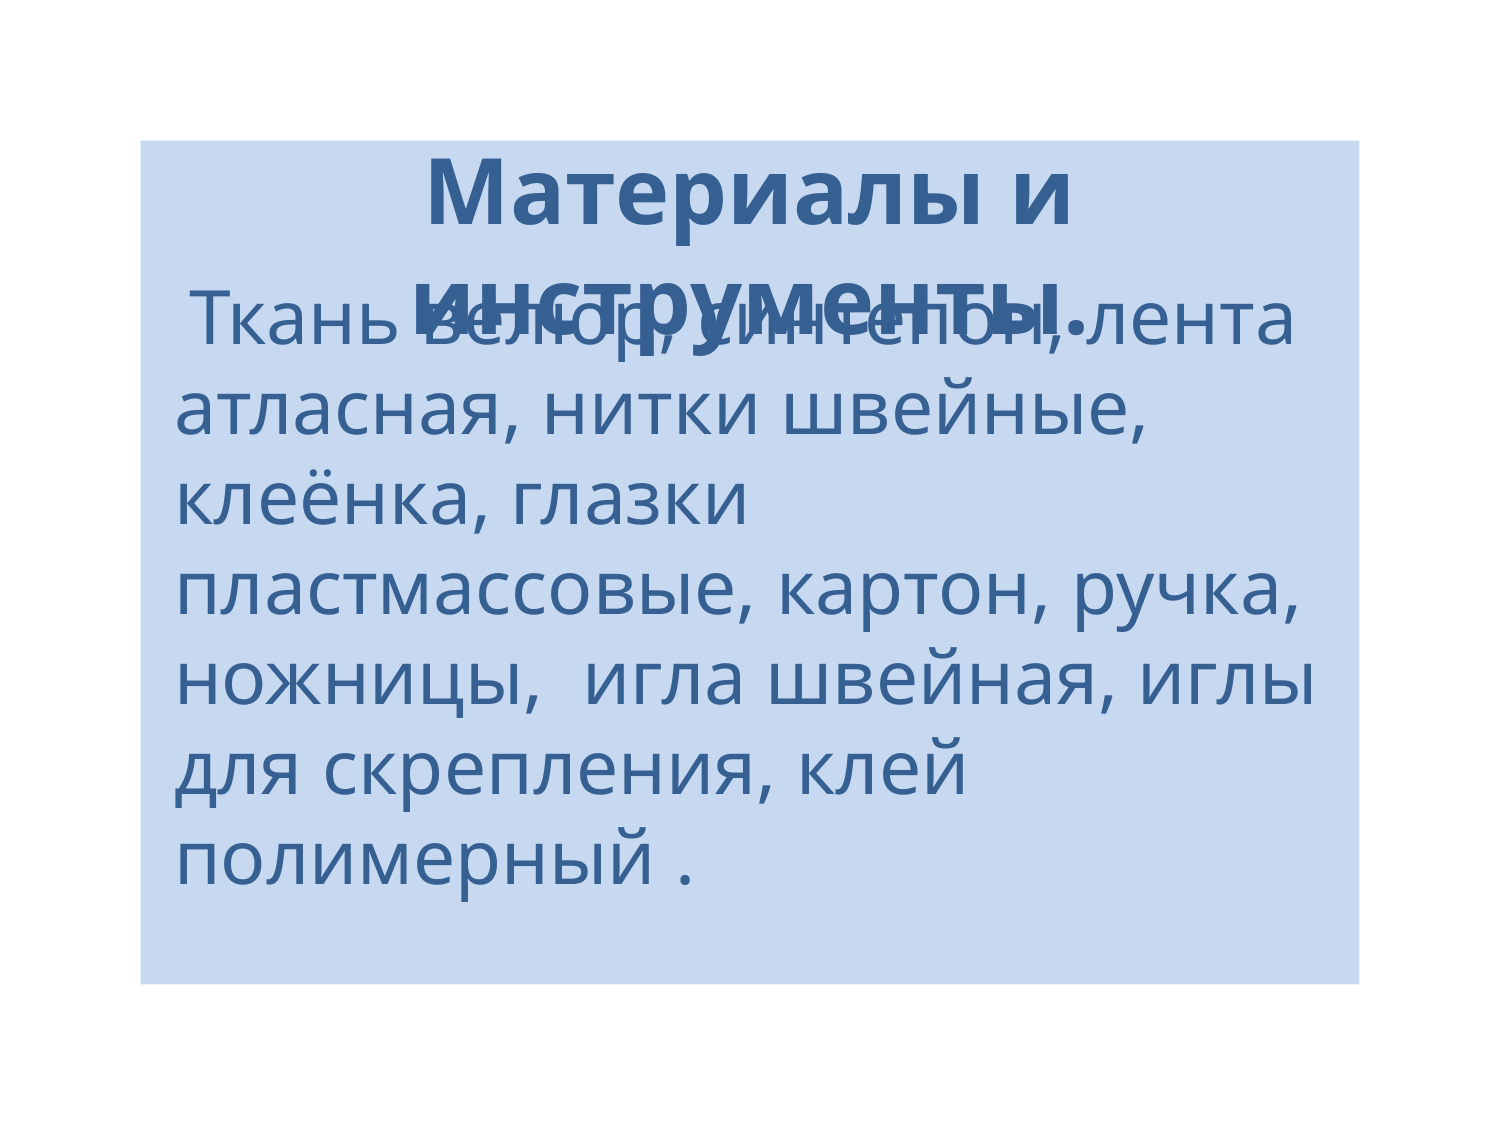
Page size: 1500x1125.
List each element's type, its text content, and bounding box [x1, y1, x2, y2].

title Материалы и инструменты. [75, 125, 1425, 233]
list Ткань велюр, синтепон, лента атласная, нитки швейные, клеёнка, глазки пластмассовые, картон, ручка, ножницы, игла швейная, иглы для скрепления, клей полимерный . [159, 262, 1353, 1005]
